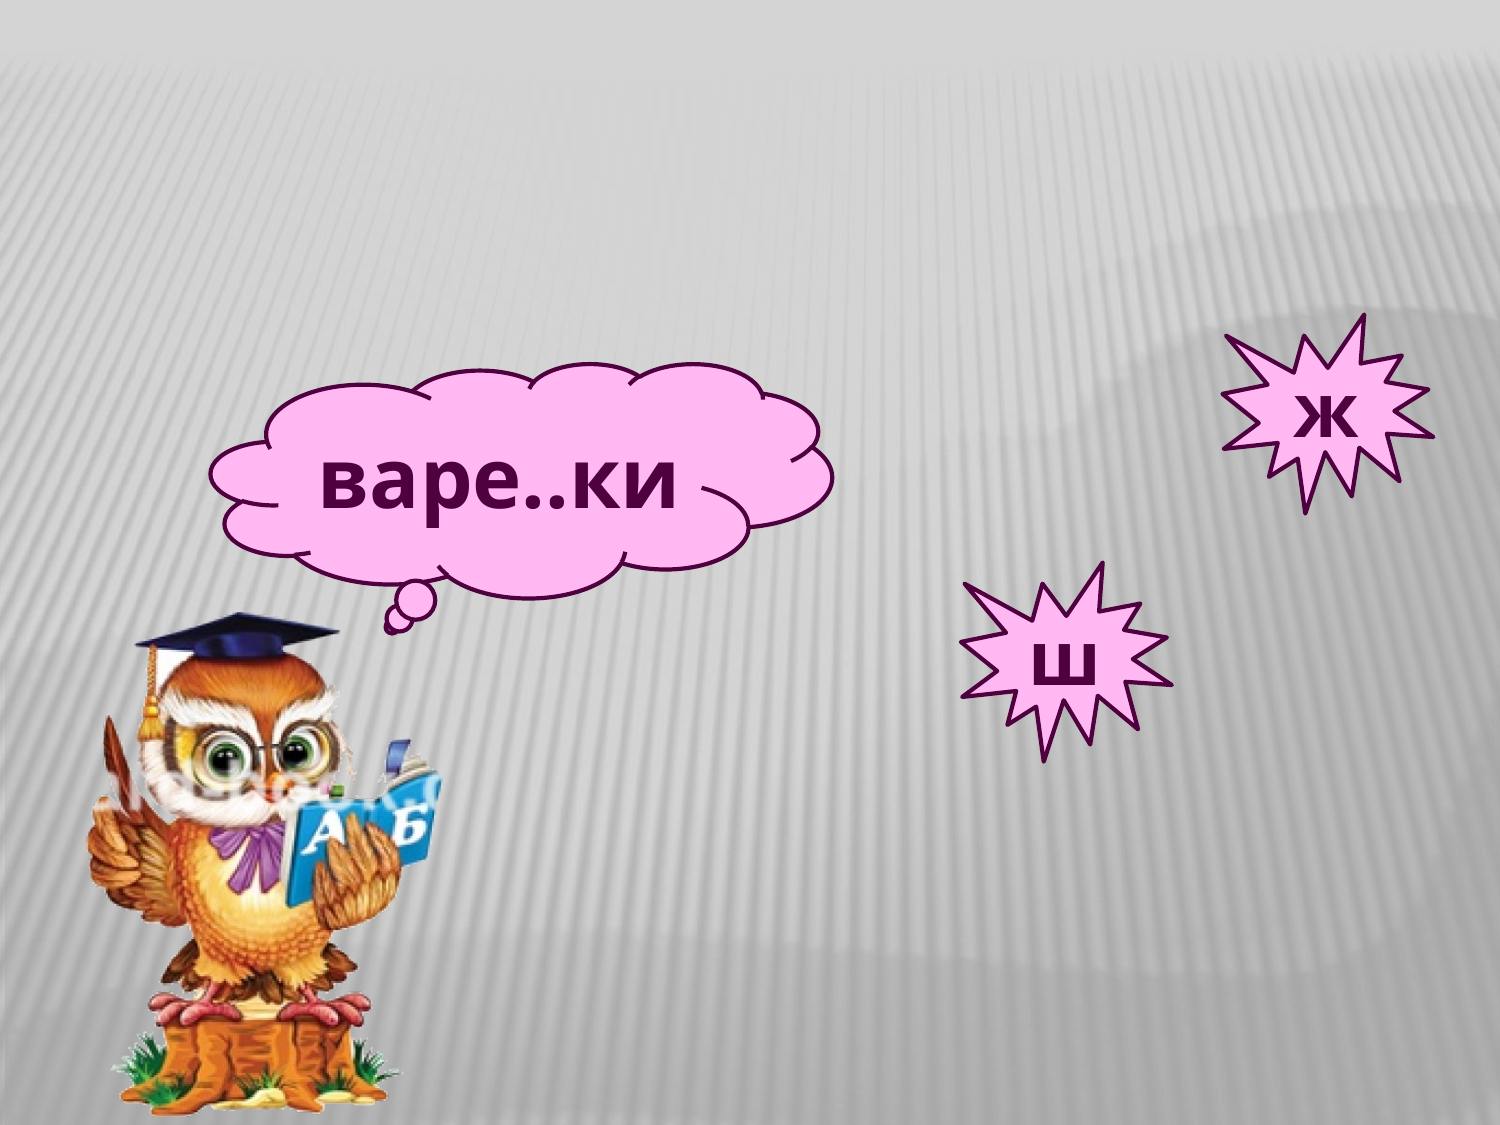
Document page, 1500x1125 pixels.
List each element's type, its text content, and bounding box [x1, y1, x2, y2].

text_box варе..ки [208, 361, 835, 601]
text_box ш [958, 560, 1174, 764]
text_box ж [1220, 312, 1436, 516]
picture [0, 599, 526, 1125]
